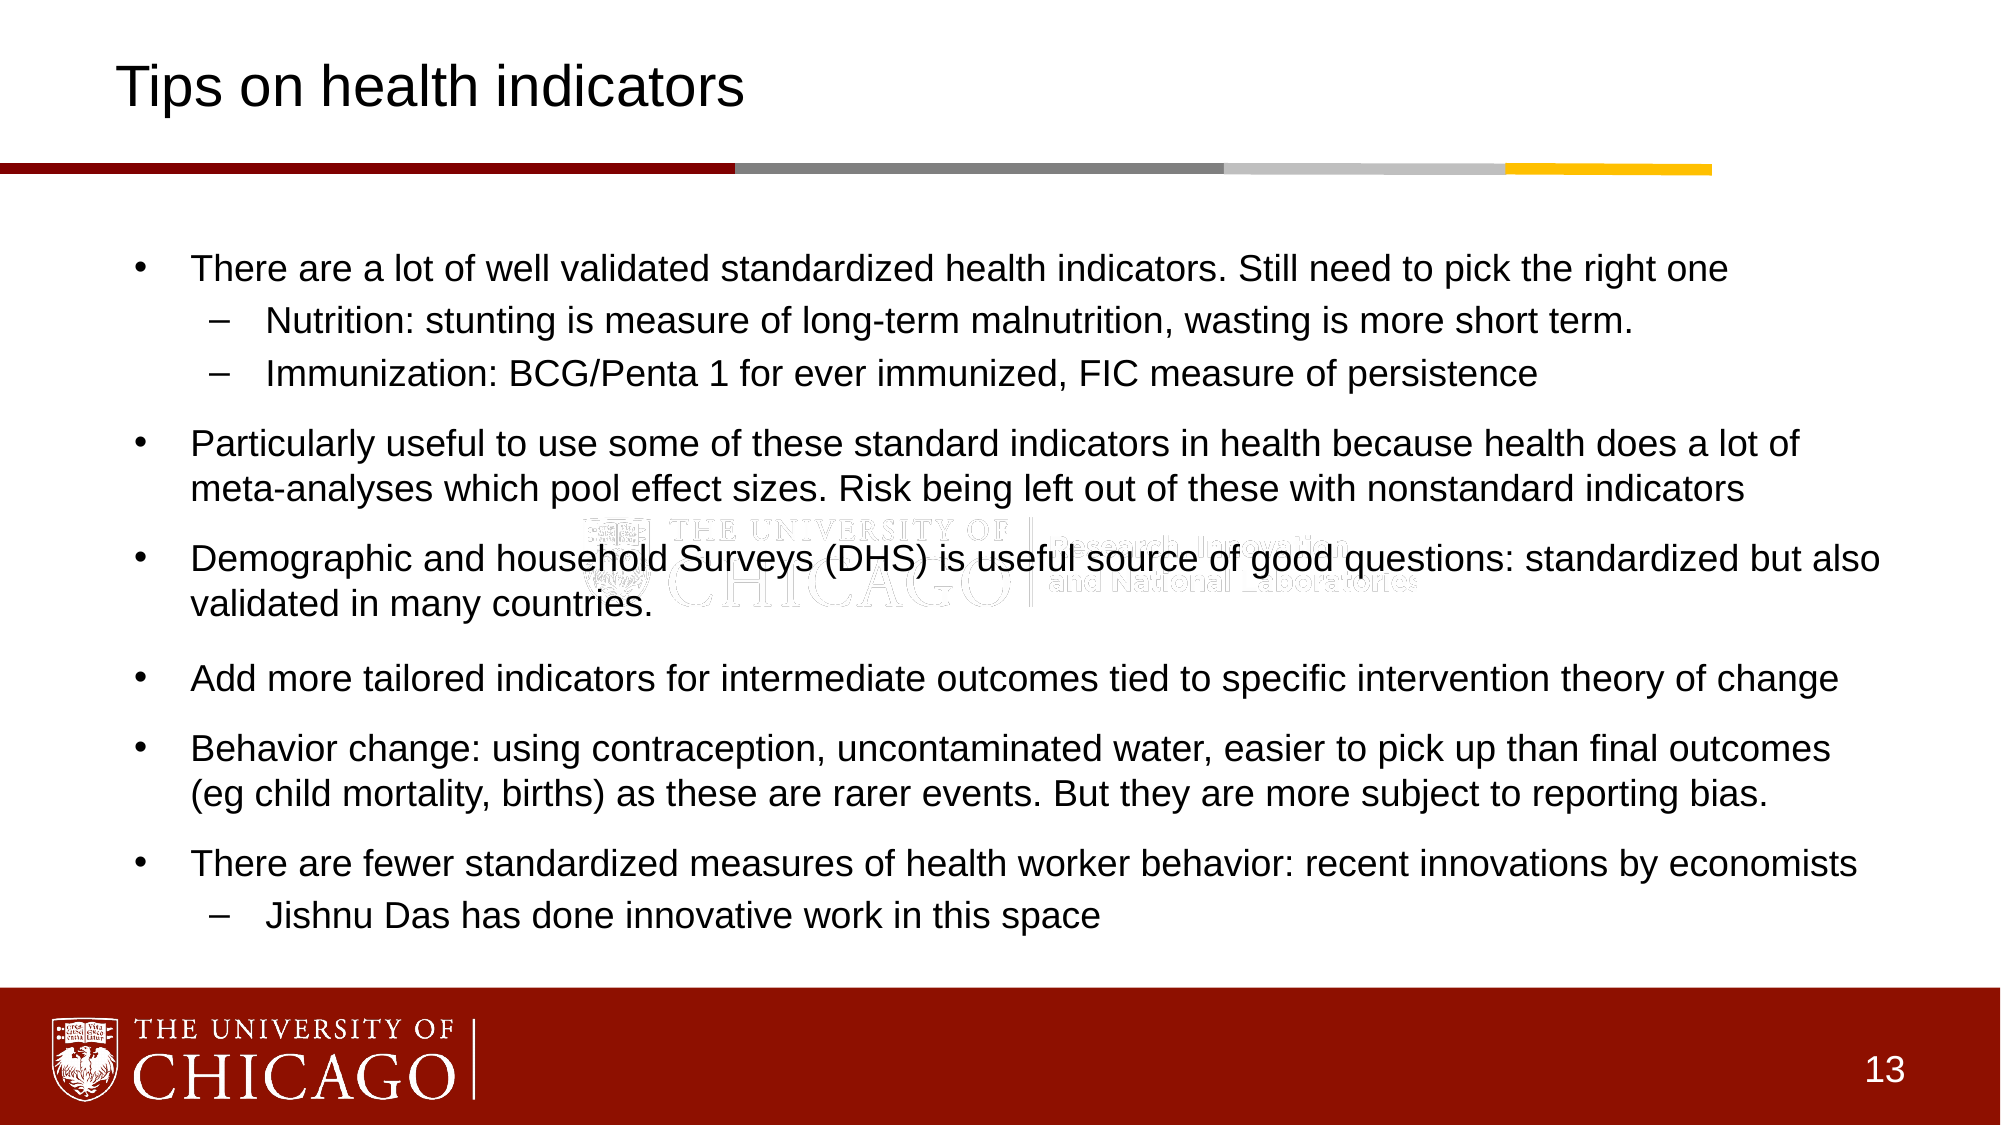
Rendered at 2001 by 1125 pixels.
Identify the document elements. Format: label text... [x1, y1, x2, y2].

picture [27, 992, 485, 1119]
title Tips on health indicators [100, 5, 1901, 161]
list There are a lot of well validated standardized health indicators. Still need to pick the right one Nutrition: stunting is measure of long-term malnutrition, wasting is more short term. Immunization: BCG/Penta 1 for ever immunized, FIC measure of persistence Particularly useful to use some of these standard indicators in health because health does a lot of meta-analyses which pool effect sizes. Risk being left out of these with nonstandard indicators Demographic and household Surveys (DHS) is useful source of good questions: standardized but also validated in many countries. Add more tailored indicators for intermediate outcomes tied to specific intervention theory of change Behavior change: using contraception, uncontaminated water, easier to pick up than final outcomes (eg child mortality, births) as these are rarer events. But they are more subject to reporting bias. There are fewer standardized measures of health worker behavior: recent innovations by economists Jishnu Das has done innovative work in this space [100, 236, 1901, 933]
